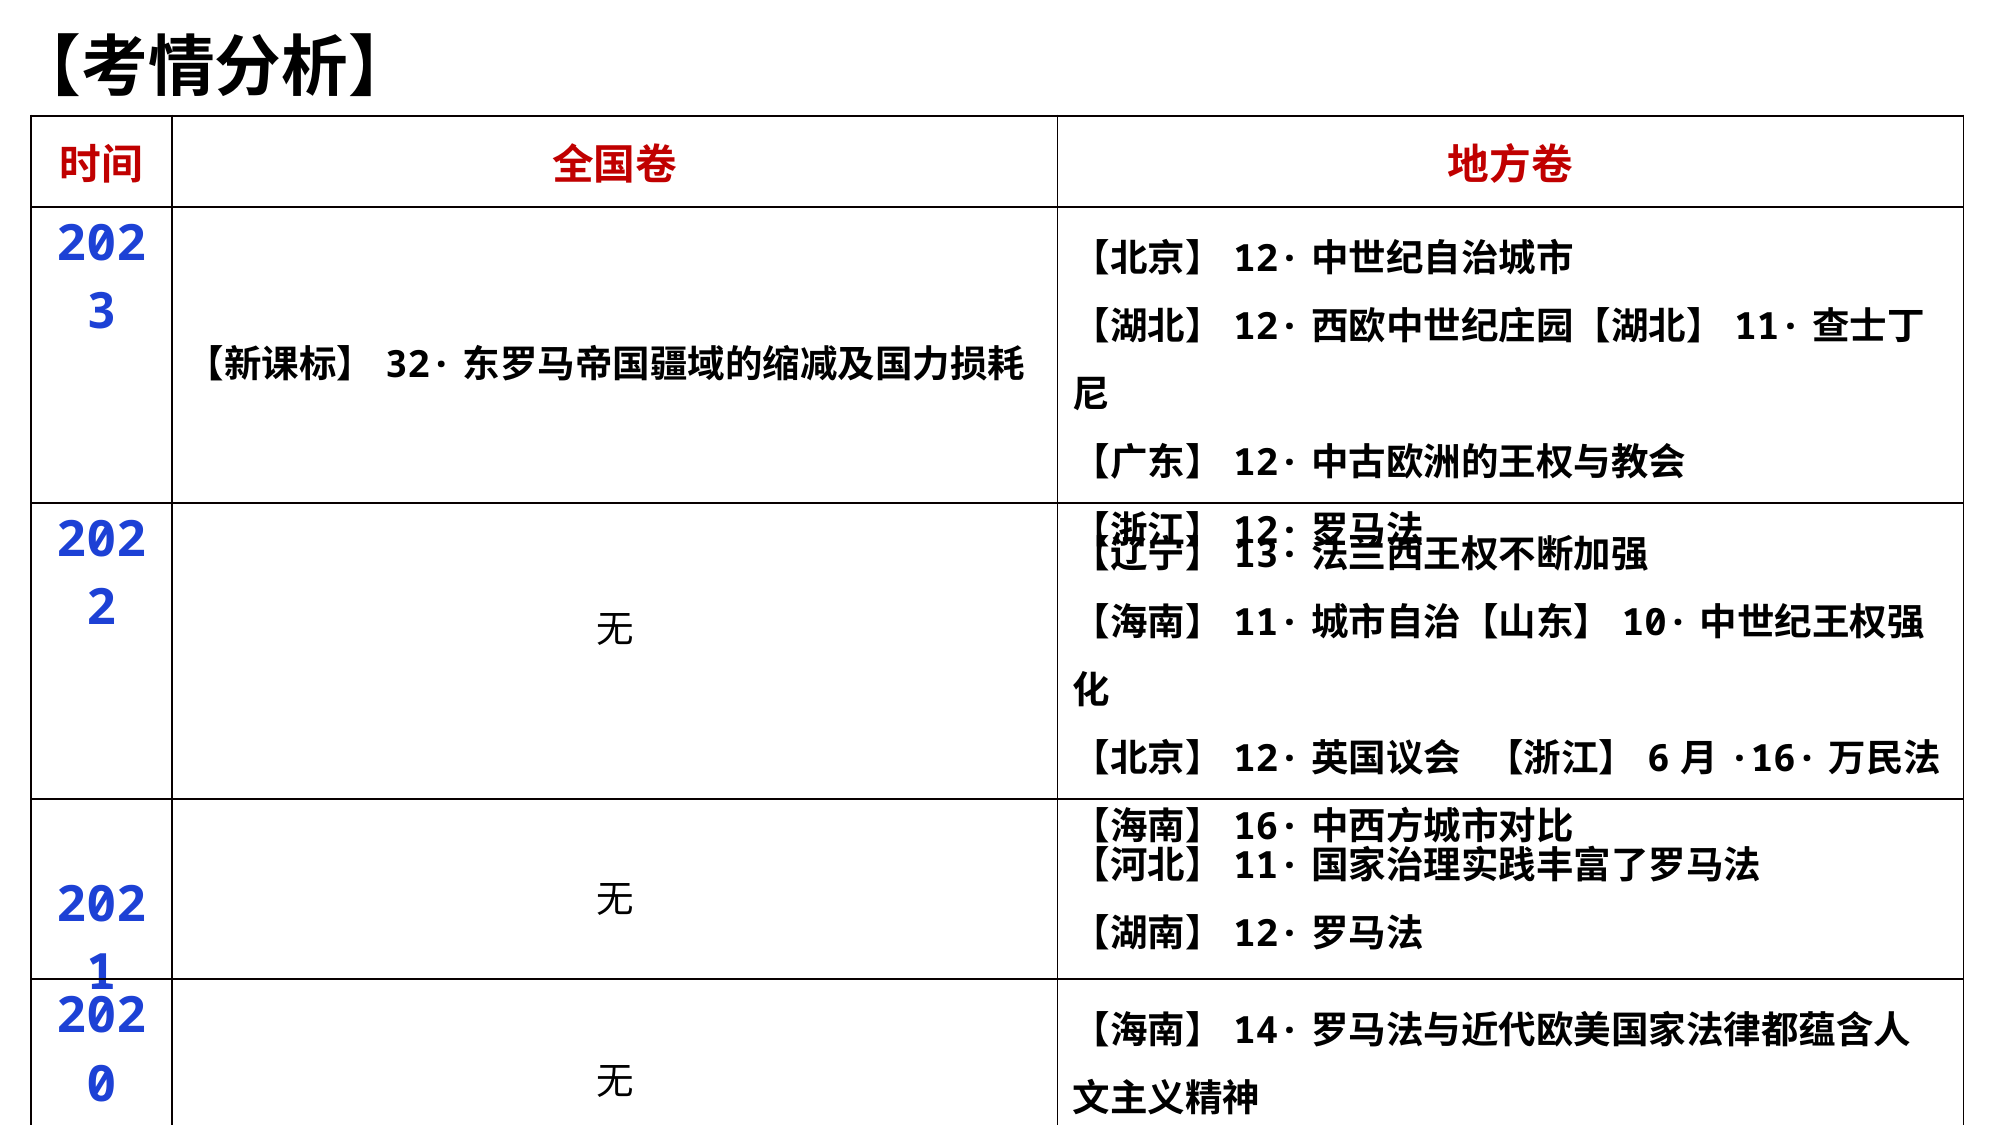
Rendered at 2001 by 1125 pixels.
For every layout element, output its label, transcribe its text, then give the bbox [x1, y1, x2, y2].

table_cell 2020 [32, 980, 171, 1125]
table_cell 2022 [32, 504, 171, 798]
table_cell 【辽宁】13·法兰西王权不断加强 【海南】11·城市自治【山东】10·中世纪王权强化 【北京】12·英国议会 【浙江】6月·16·万民法 【海南】16·中西方城市对比 [1058, 504, 1963, 798]
table_cell 【河北】11·国家治理实践丰富了罗马法 【湖南】12·罗马法 [1058, 800, 1963, 978]
table_cell 无 [173, 980, 1057, 1125]
table_cell 无 [173, 504, 1057, 798]
text_box 【考情分析】 [0, 0, 1000, 111]
table_cell 【海南】14·罗马法与近代欧美国家法律都蕴含人文主义精神 【浙江】7月·16·罗马法 【浙江】1月·罗马法 [1058, 980, 1963, 1125]
table_cell 【北京】12·中世纪自治城市 【湖北】12·西欧中世纪庄园【湖北】11·查士丁尼 【广东】12·中古欧洲的王权与教会 【浙江】12·罗马法 [1058, 208, 1963, 502]
table_cell 无 [173, 800, 1057, 978]
table_header 地方卷 [1058, 117, 1963, 206]
table_header 时间 [32, 117, 171, 206]
table_header 全国卷 [173, 117, 1057, 206]
table_cell 2021 [32, 800, 171, 978]
table_cell 【新课标】32·东罗马帝国疆域的缩减及国力损耗 [173, 208, 1057, 502]
table_cell 2023 [32, 208, 171, 502]
